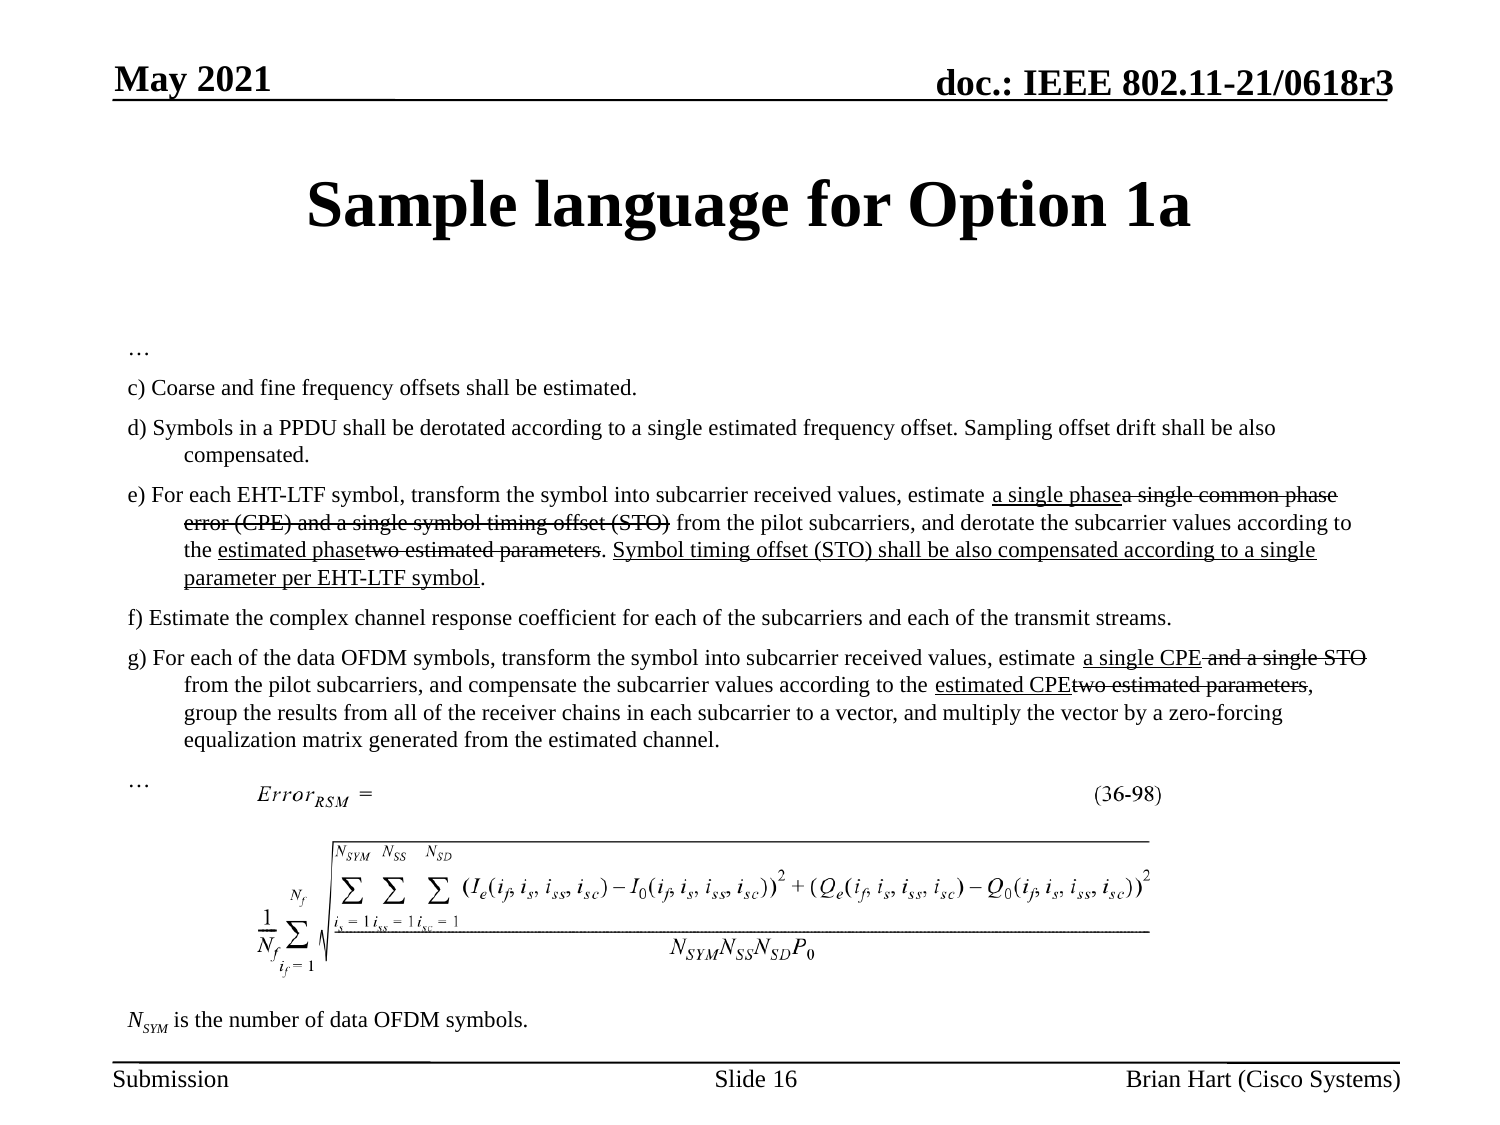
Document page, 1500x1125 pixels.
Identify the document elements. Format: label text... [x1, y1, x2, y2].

slide_number Slide 16 [712, 1061, 800, 1123]
list … c) Coarse and fine frequency offsets shall be estimated. d) Symbols in a PPDU shall be derotated according to a single estimated frequency offset. Sampling offset drift shall be also compensated. e) For each EHT-LTF symbol, transform the symbol into subcarrier received values, estimate a single phasea single common phase error (CPE) and a single symbol timing offset (STO) from the pilot subcarriers, and derotate the subcarrier values according to the estimated phasetwo estimated parameters. Symbol timing offset (STO) shall be also compensated according to a single parameter per EHT-LTF symbol. f) Estimate the complex channel response coefficient for each of the subcarriers and each of the transmit streams. g) For each of the data OFDM symbols, transform the symbol into subcarrier received values, estimate a single CPE and a single STO from the pilot subcarriers, and compensate the subcarrier values according to the estimated CPEtwo estimated parameters, group the results from all of the receiver chains in each subcarrier to a vector, and multiply the vector by a zero-forcing equalization matrix generated from the estimated channel. … NSYM is the number of data OFDM symbols. [112, 324, 1388, 701]
picture [199, 758, 1188, 990]
footer Brian Hart (Cisco Systems) [878, 1061, 1402, 1093]
title Sample language for Option 1a [112, 112, 1388, 288]
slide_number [114, 54, 423, 100]
